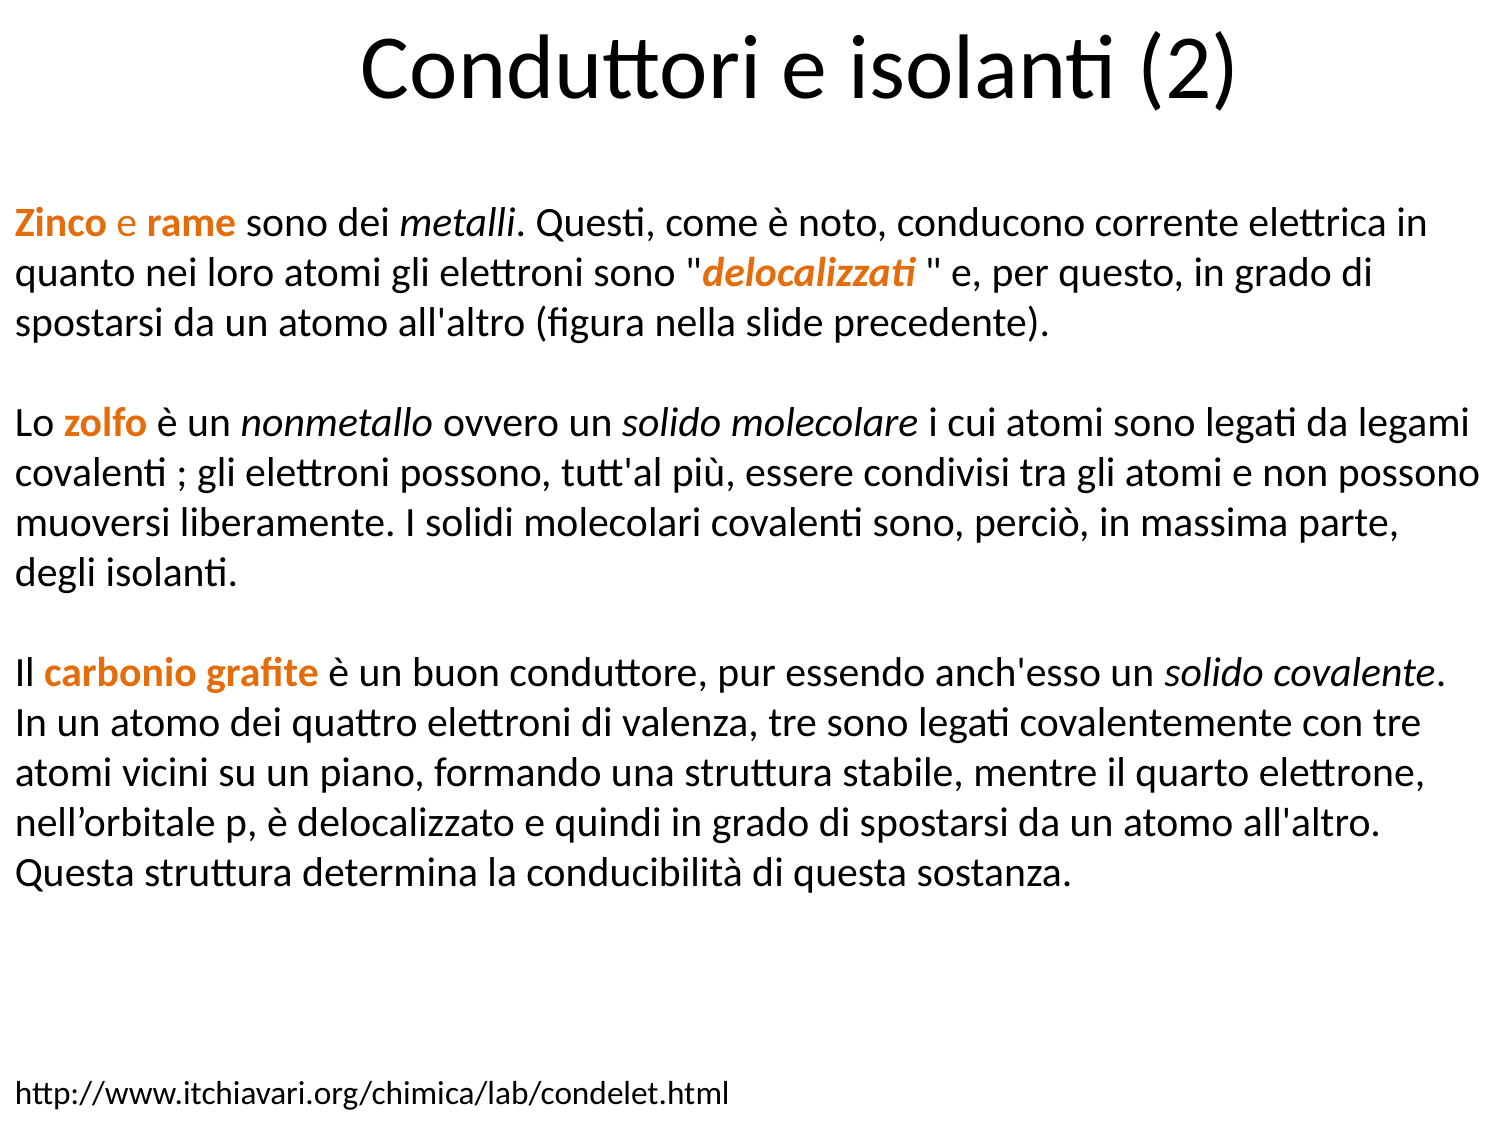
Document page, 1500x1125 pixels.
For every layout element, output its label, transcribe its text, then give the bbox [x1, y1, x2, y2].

text_box http://www.itchiavari.org/chimica/lab/condelet.html [0, 1064, 961, 1119]
text_box Zinco e rame sono dei metalli. Questi, come è noto, conducono corrente elettrica in quanto nei loro atomi gli elettroni sono "delocalizzati " e, per questo, in grado di spostarsi da un atomo all'altro (figura nella slide precedente). Lo zolfo è un nonmetallo ovvero un solido molecolare i cui atomi sono legati da legami covalenti ; gli elettroni possono, tutt'al più, essere condivisi tra gli atomi e non possono muoversi liberamente. I solidi molecolari covalenti sono, perciò, in massima parte, degli isolanti. Il carbonio grafite è un buon conduttore, pur essendo anch'esso un solido covalente. In un atomo dei quattro elettroni di valenza, tre sono legati covalentemente con tre atomi vicini su un piano, formando una struttura stabile, mentre il quarto elettrone, nell’orbitale p, è delocalizzato e quindi in grado di spostarsi da un atomo all'altro. Questa struttura determina la conducibilità di questa sostanza. [0, 187, 1500, 903]
text_box Conduttori e isolanti (2) [345, 0, 1256, 125]
